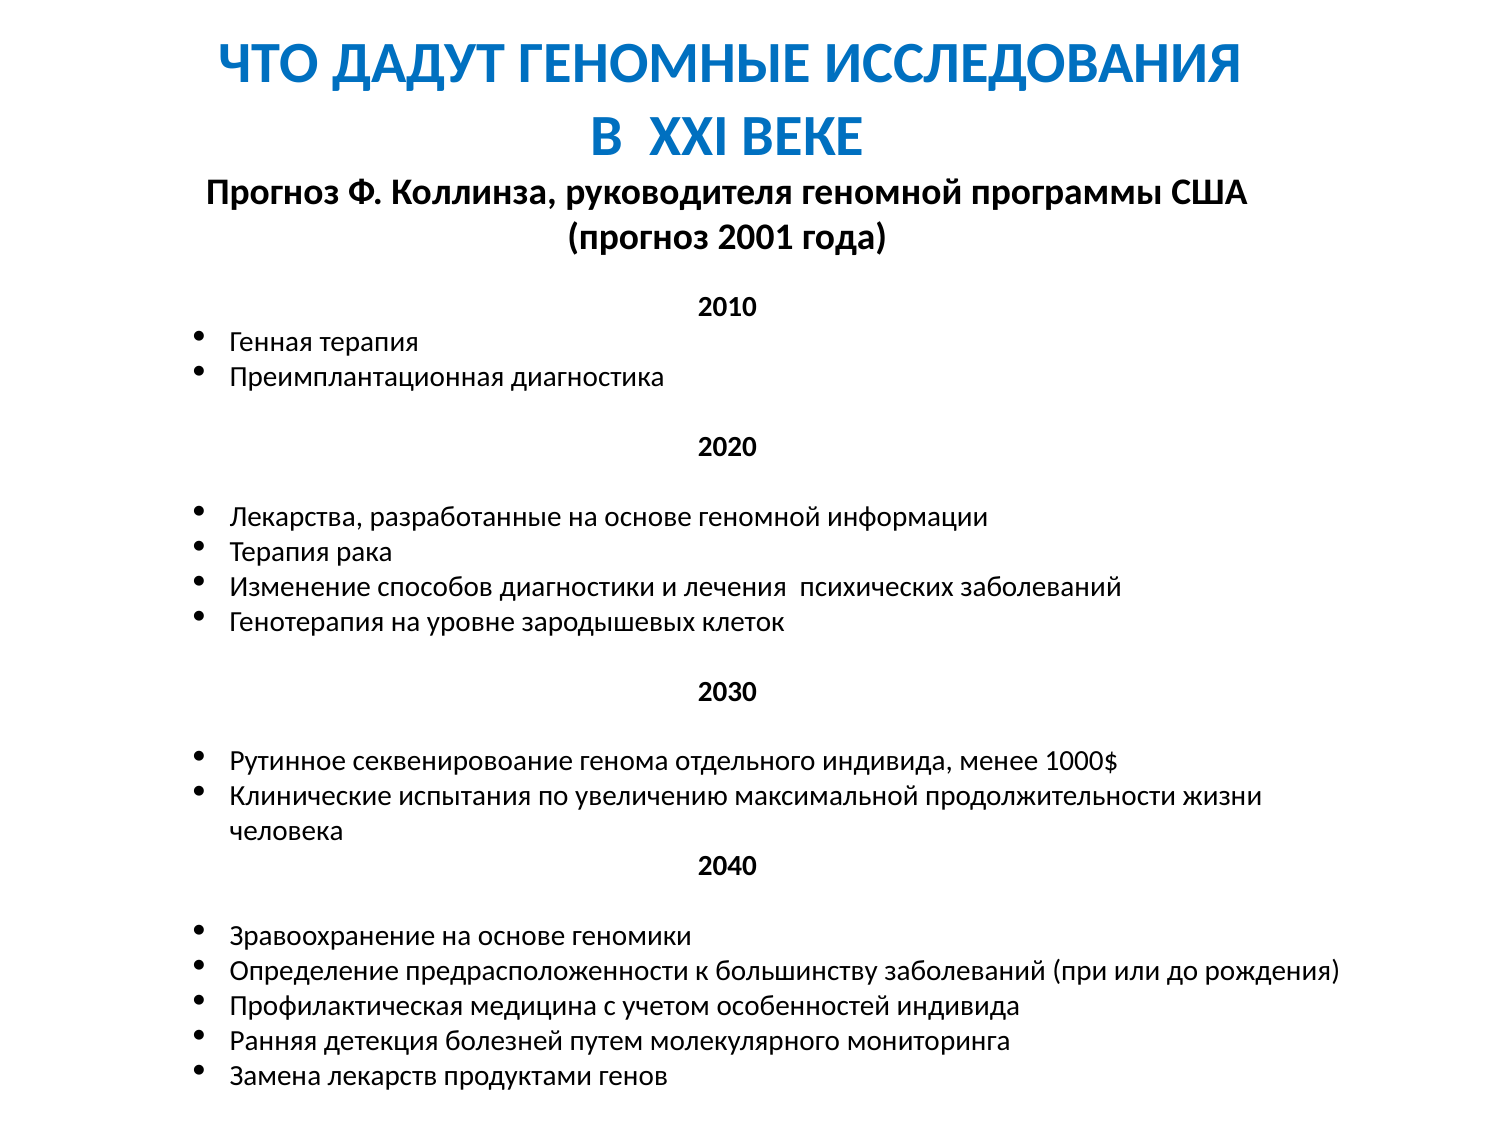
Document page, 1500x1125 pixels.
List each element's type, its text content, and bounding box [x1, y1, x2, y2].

text_box ЧТО ДАДУТ ГЕНОМНЫЕ ИССЛЕДОВАНИЯ В XXI ВЕКЕ Прогноз Ф. Коллинза, руководителя геномной программы США (прогноз 2001 года) 2010 Генная терапия Преимплантационная диагностика 2020 Лекарства, разработанные на основе геномной информации Терапия рака Изменение способов диагностики и лечения психических заболеваний Генотерапия на уровне зародышевых клеток 2030 Рутинное секвенировоание генома отдельного индивида, менее 1000$ Клинические испытания по увеличению максимальной продолжительности жизни человека 2040 Зравоохранение на основе геномики Определение предрасположенности к большинству заболеваний (при или до рождения) Профилактическая медицина с учетом особенностей индивида Ранняя детекция болезней путем молекулярного мониторинга Замена лекарств продуктами генов [64, 0, 1390, 1125]
